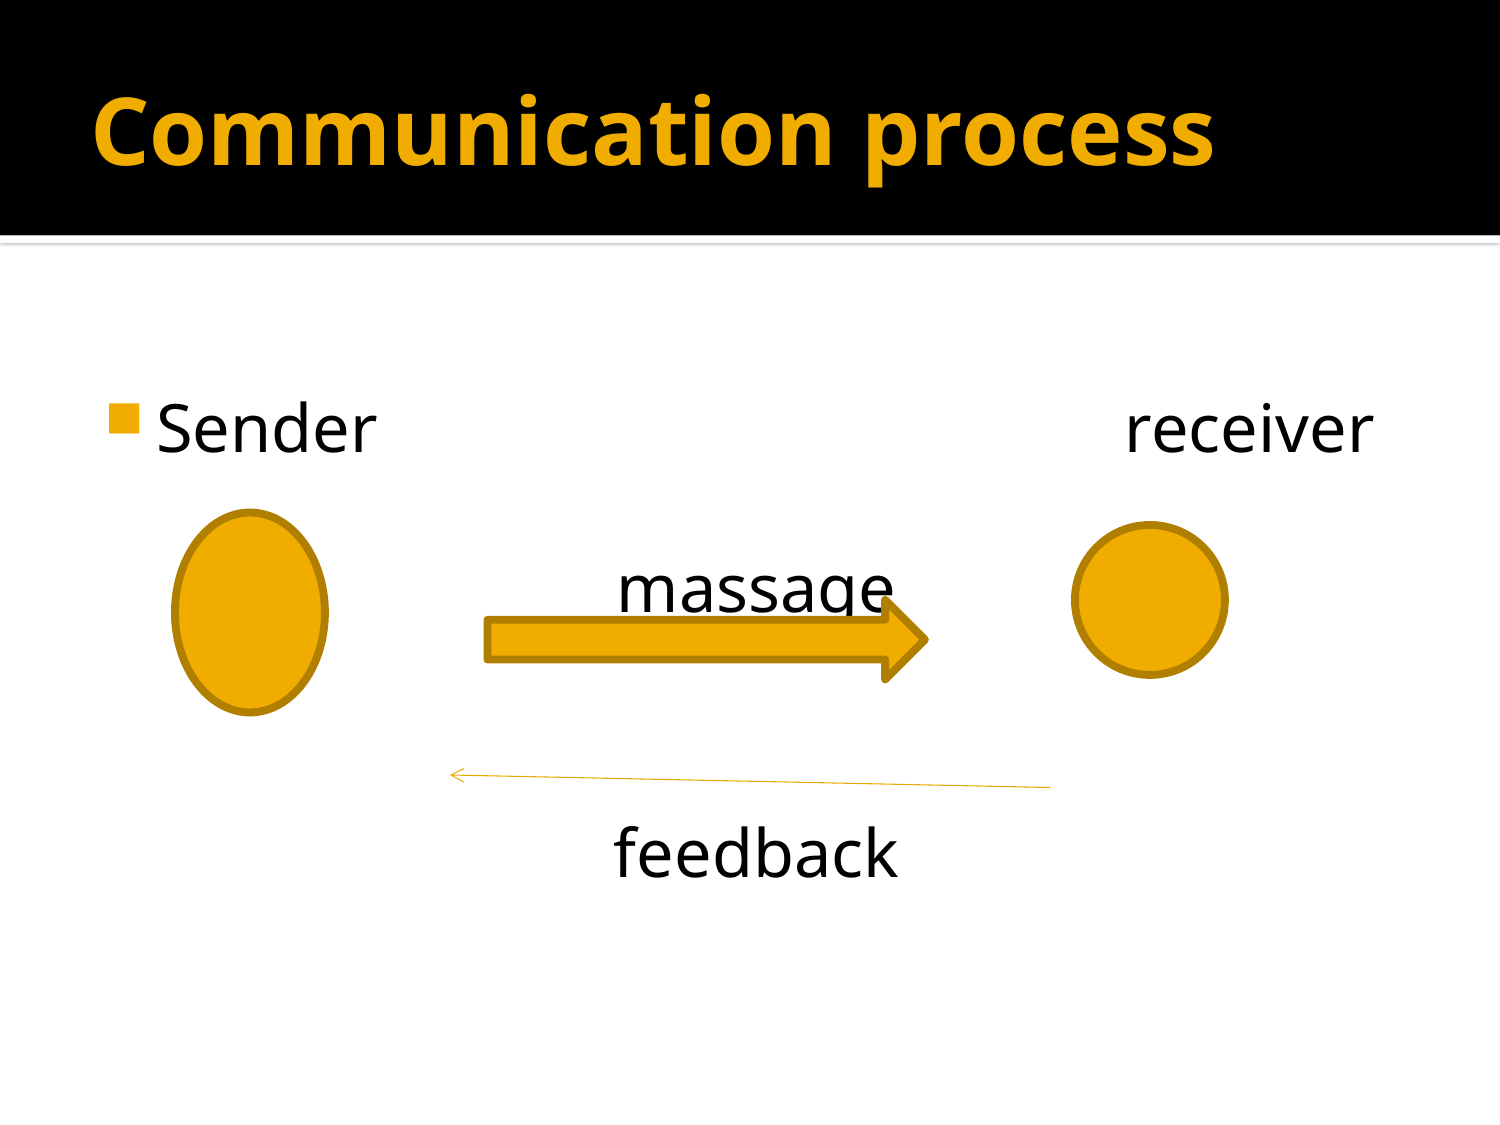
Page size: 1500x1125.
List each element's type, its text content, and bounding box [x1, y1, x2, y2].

text_box [483, 596, 929, 684]
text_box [449, 774, 1050, 788]
list Sender receiver massage feedback [75, 291, 1425, 1050]
text_box [170, 508, 329, 717]
text_box [1070, 521, 1229, 679]
title Communication process [75, 25, 1425, 231]
